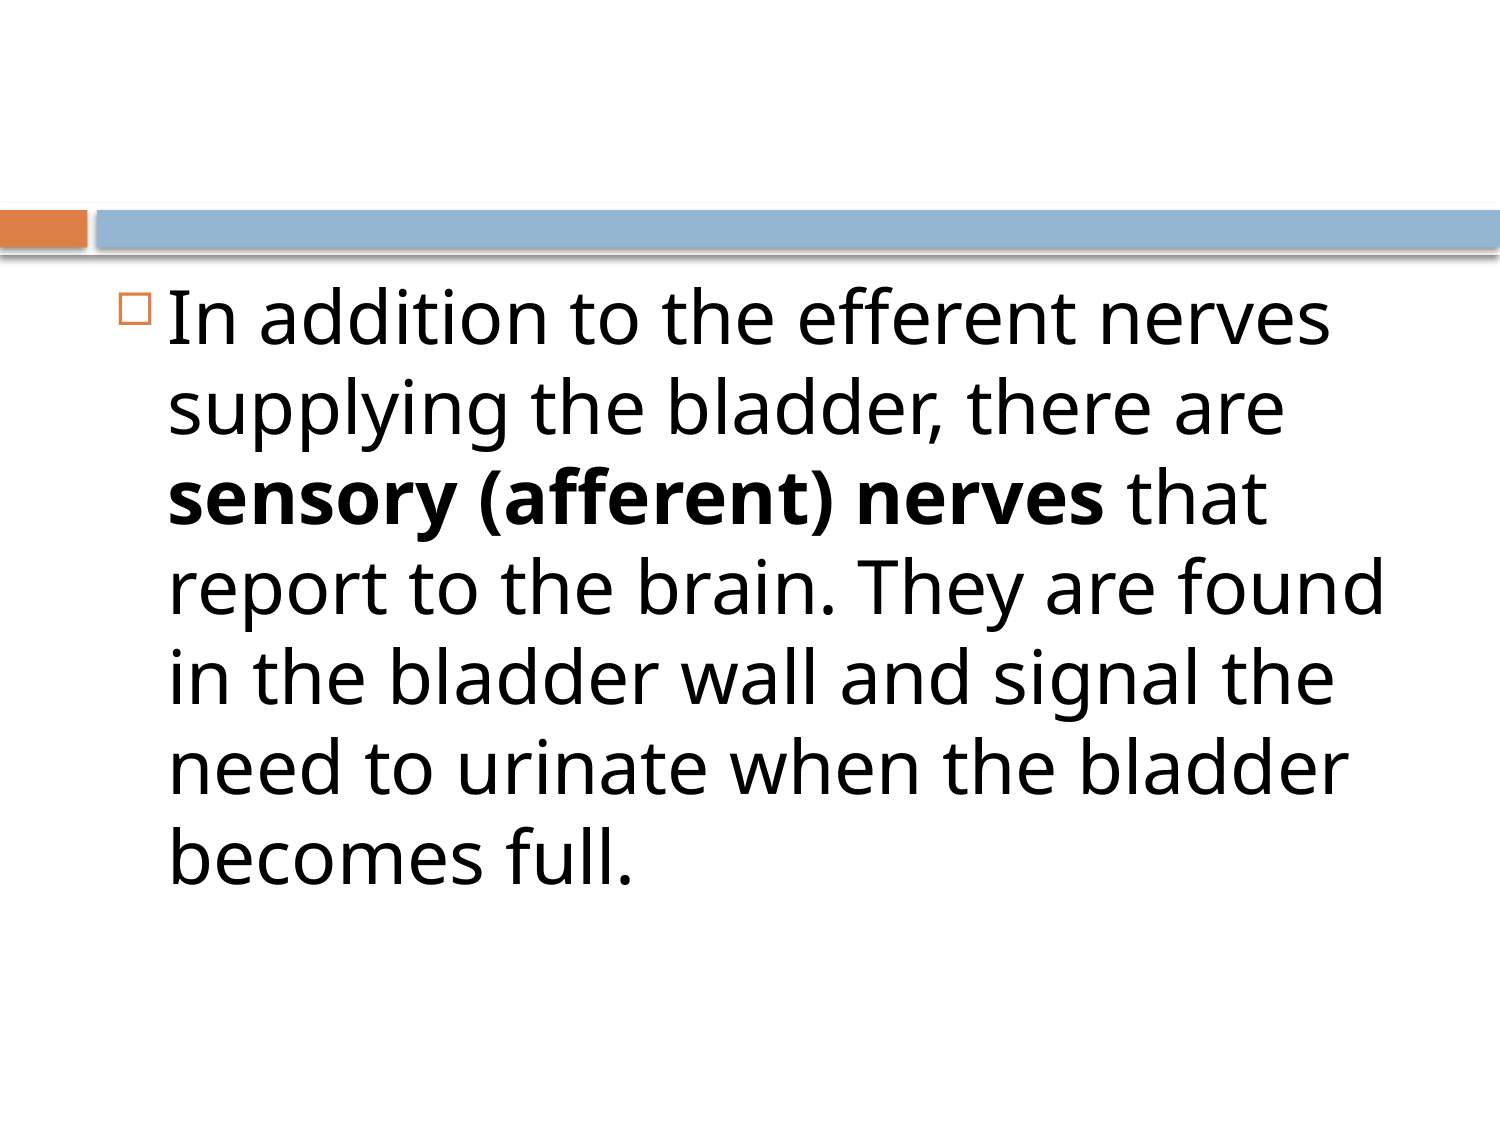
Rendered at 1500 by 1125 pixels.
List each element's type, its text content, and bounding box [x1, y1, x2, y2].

list In addition to the efferent nerves supplying the bladder, there are sensory (afferent) nerves that report to the brain. They are found in the bladder wall and signal the need to urinate when the bladder becomes full. [100, 262, 1438, 1000]
